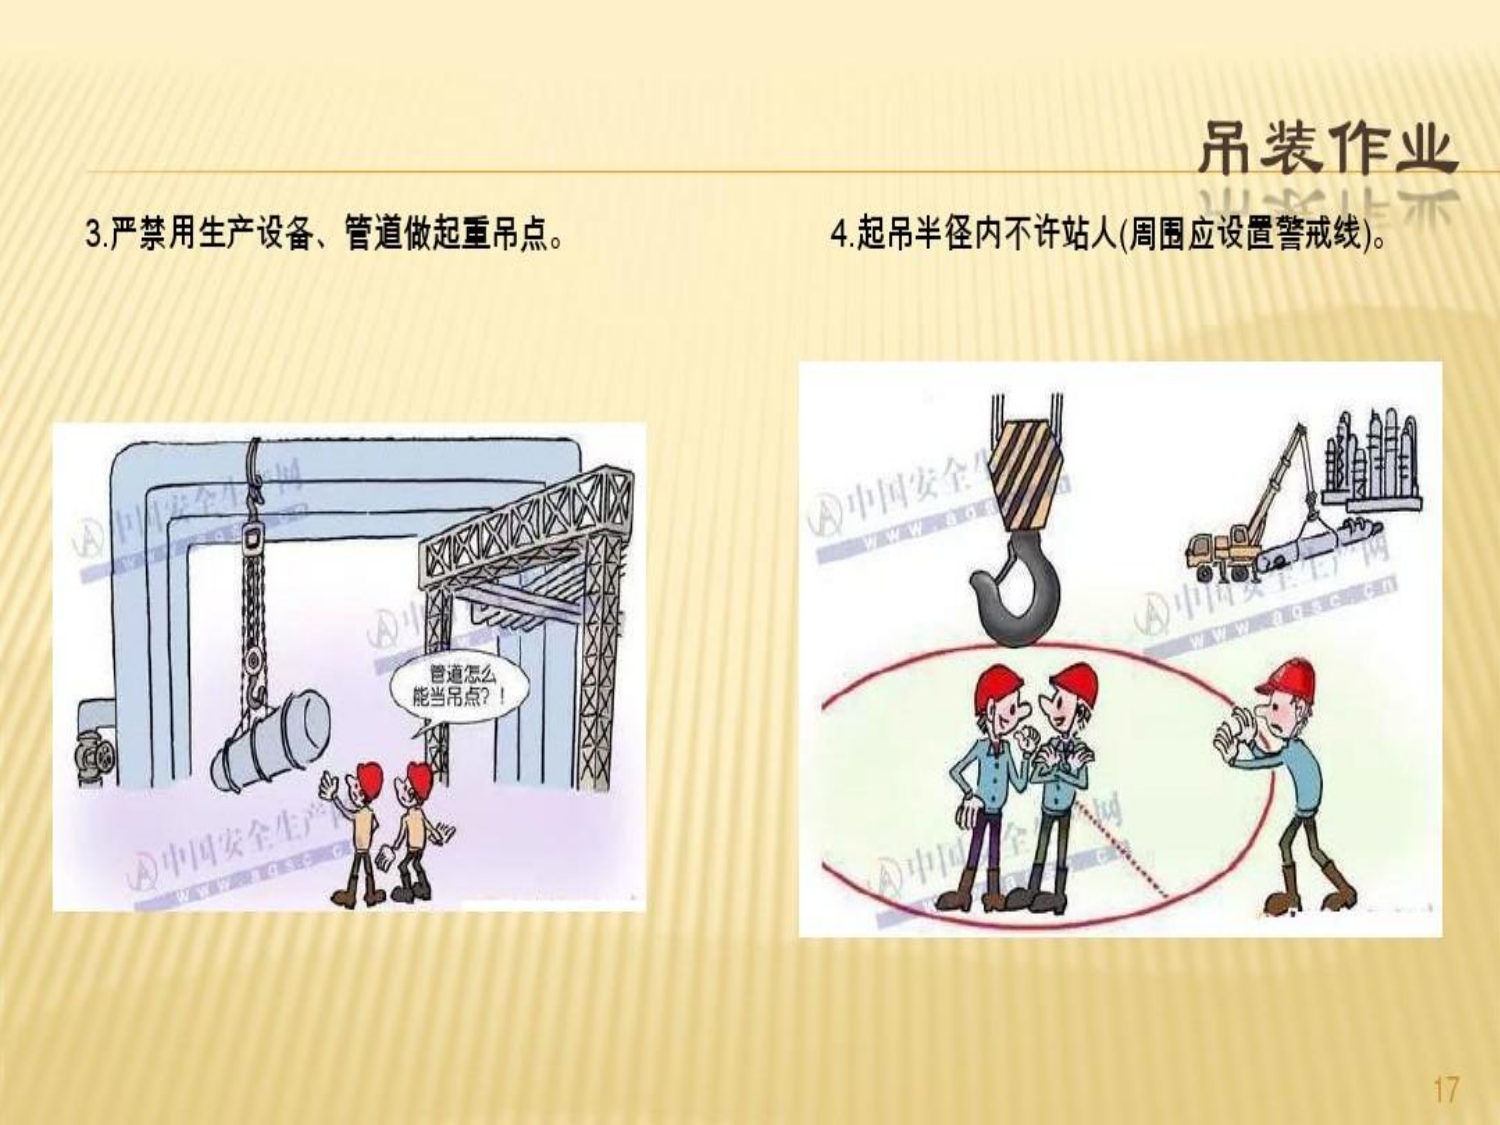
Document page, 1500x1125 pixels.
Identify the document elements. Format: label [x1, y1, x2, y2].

text_box [0, 0, 1500, 1125]
